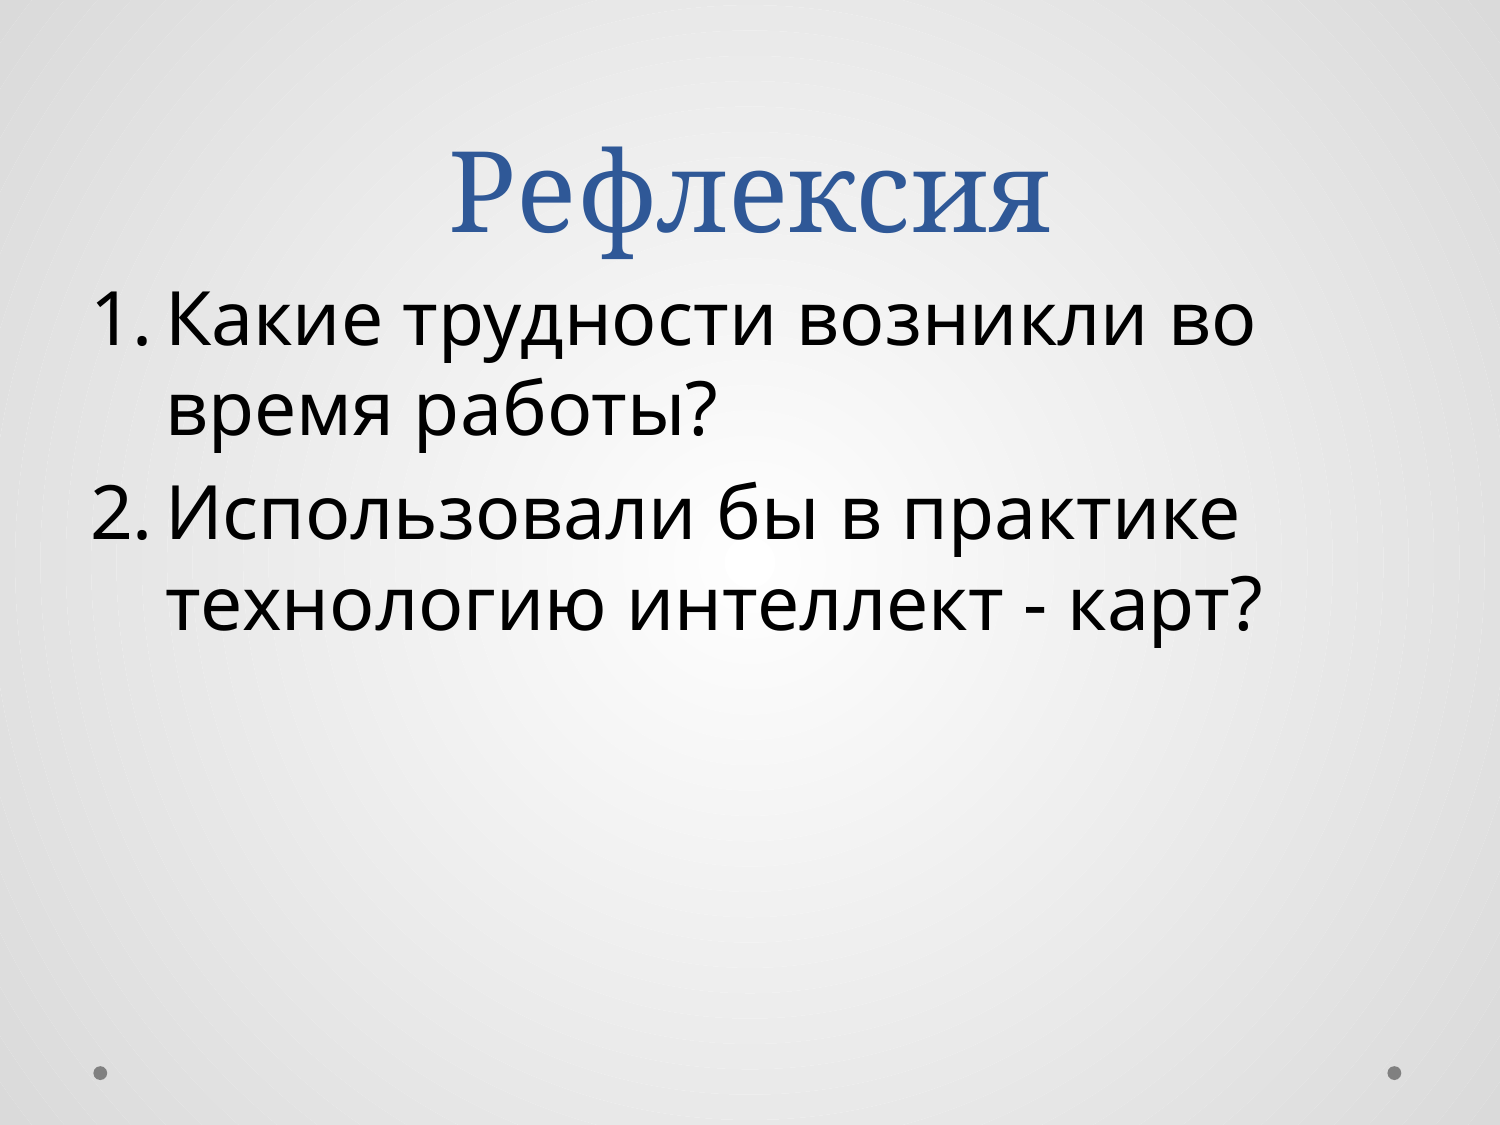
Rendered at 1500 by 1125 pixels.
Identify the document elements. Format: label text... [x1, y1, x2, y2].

title Рефлексия [75, 0, 1425, 262]
list Какие трудности возникли во время работы? Использовали бы в практике технологию интеллект - карт? [75, 262, 1425, 1005]
